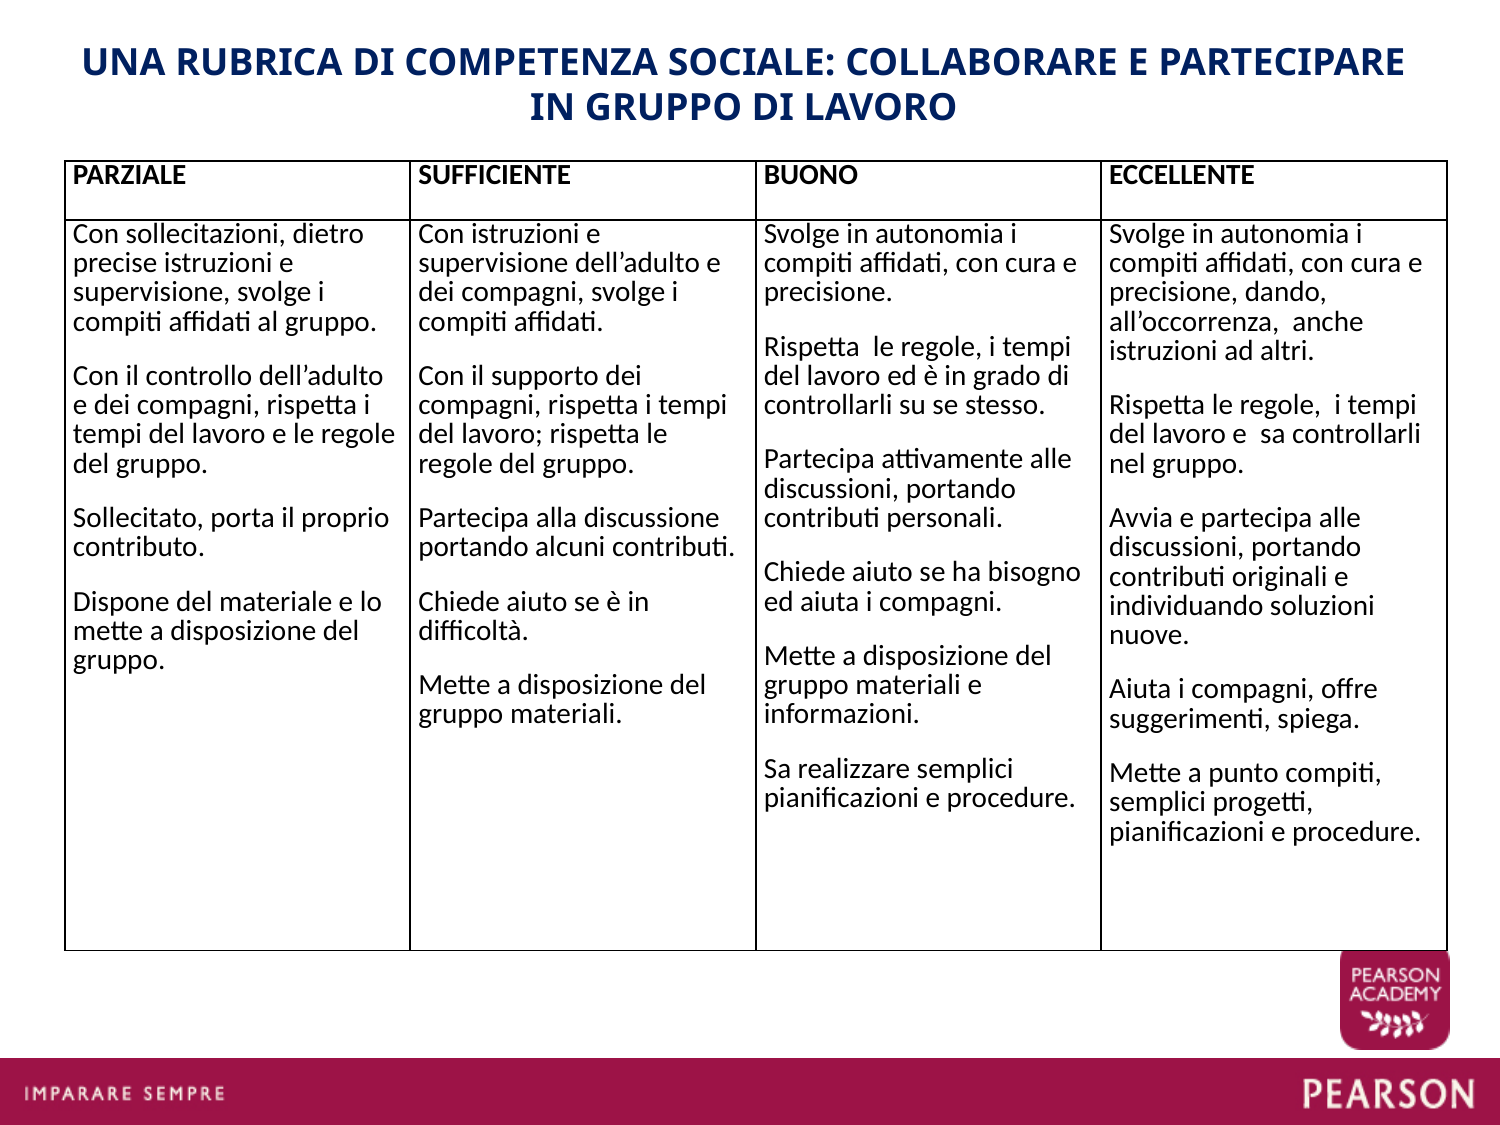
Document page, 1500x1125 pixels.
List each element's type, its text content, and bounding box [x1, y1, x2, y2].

table_header ECCELLENTE [1102, 162, 1446, 219]
table_cell Con sollecitazioni, dietro precise istruzioni e supervisione, svolge i compiti affidati al gruppo. Con il controllo dell’adulto e dei compagni, rispetta i tempi del lavoro e le regole del gruppo. Sollecitato, porta il proprio contributo. Dispone del materiale e lo mette a disposizione del gruppo. [66, 221, 409, 950]
picture [1340, 940, 1451, 1050]
table_header SUFFICIENTE [411, 162, 755, 219]
text_box UNA RUBRICA DI COMPETENZA SOCIALE: COLLABORARE E PARTECIPARE IN GRUPPO DI LAVORO [64, 30, 1424, 136]
table_header BUONO [757, 162, 1100, 219]
table_cell Svolge in autonomia i compiti affidati, con cura e precisione. Rispetta le regole, i tempi del lavoro ed è in grado di controllarli su se stesso. Partecipa attivamente alle discussioni, portando contributi personali. Chiede aiuto se ha bisogno ed aiuta i compagni. Mette a disposizione del gruppo materiali e informazioni. Sa realizzare semplici pianificazioni e procedure. [757, 221, 1100, 950]
table_cell Svolge in autonomia i compiti affidati, con cura e precisione, dando, all’occorrenza, anche istruzioni ad altri. Rispetta le regole, i tempi del lavoro e sa controllarli nel gruppo. Avvia e partecipa alle discussioni, portando contributi originali e individuando soluzioni nuove. Aiuta i compagni, offre suggerimenti, spiega. Mette a punto compiti, semplici progetti, pianificazioni e procedure. [1102, 221, 1446, 950]
picture [0, 1058, 1500, 1125]
table_cell Con istruzioni e supervisione dell’adulto e dei compagni, svolge i compiti affidati. Con il supporto dei compagni, rispetta i tempi del lavoro; rispetta le regole del gruppo. Partecipa alla discussione portando alcuni contributi. Chiede aiuto se è in difficoltà. Mette a disposizione del gruppo materiali. [411, 221, 755, 950]
table_header PARZIALE [66, 162, 409, 219]
